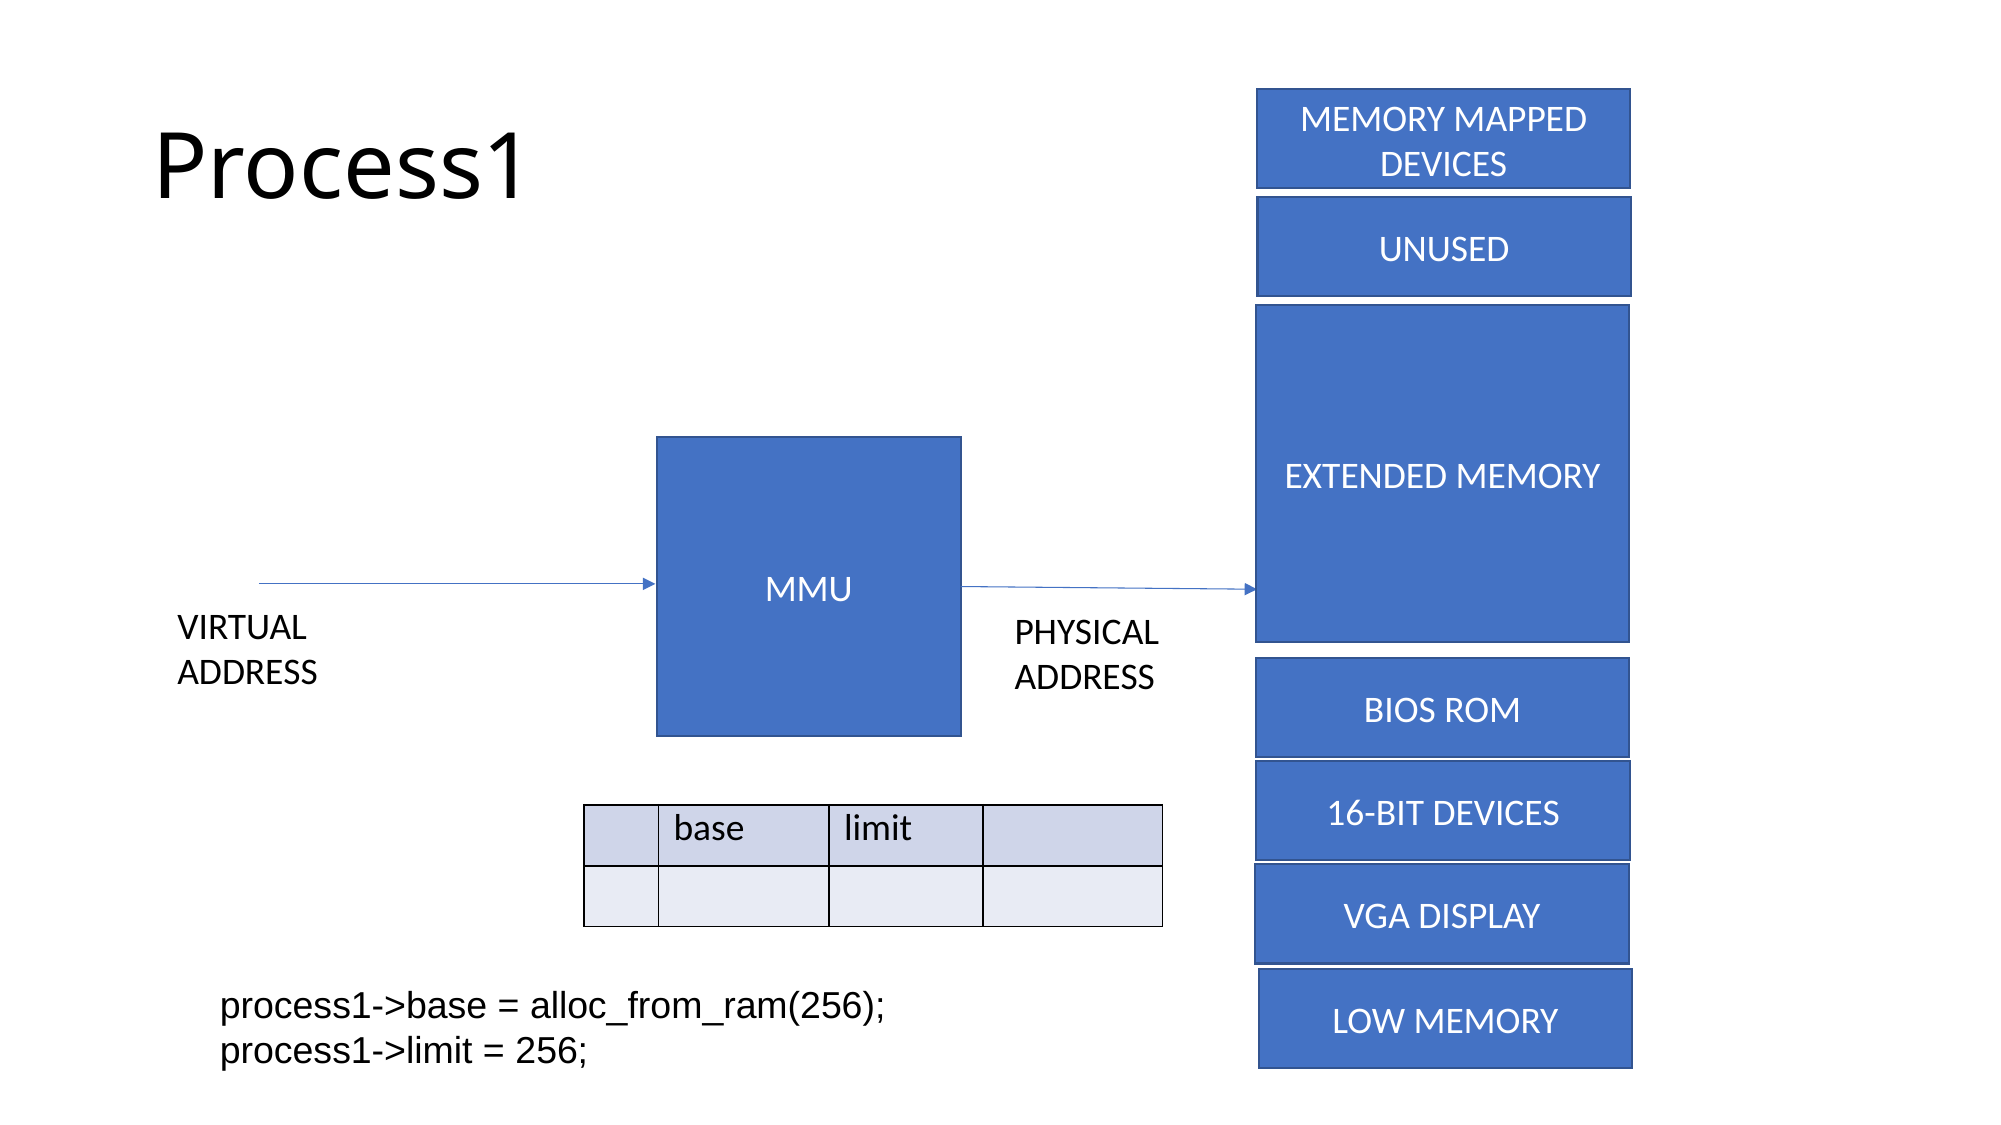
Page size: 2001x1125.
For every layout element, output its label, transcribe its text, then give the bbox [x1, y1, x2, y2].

text_box UNUSED [1256, 196, 1632, 297]
text_box MEMORY MAPPED DEVICES [1256, 88, 1631, 189]
table_cell [984, 867, 1162, 926]
table_header [585, 806, 658, 865]
text_box VIRTUAL ADDRESS [162, 594, 491, 700]
title Process1 [137, 59, 1863, 278]
table_header [984, 806, 1162, 865]
table_cell [830, 867, 982, 926]
table_header limit [830, 806, 982, 865]
text_box PHYSICAL ADDRESS [999, 599, 1329, 705]
text_box MMU [656, 436, 962, 737]
text_box LOW MEMORY [1258, 968, 1633, 1069]
table_header base [659, 806, 828, 865]
text_box BIOS ROM [1255, 657, 1630, 758]
text_box EXTENDED MEMORY [1255, 304, 1630, 643]
table_cell [585, 867, 658, 926]
text_box 16-BIT DEVICES [1255, 760, 1631, 861]
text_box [960, 586, 1258, 590]
text_box process1->base = alloc_from_ram(256); process1->limit = 256; [205, 973, 906, 1078]
text_box VGA DISPLAY [1254, 863, 1630, 965]
table_cell [659, 867, 828, 926]
